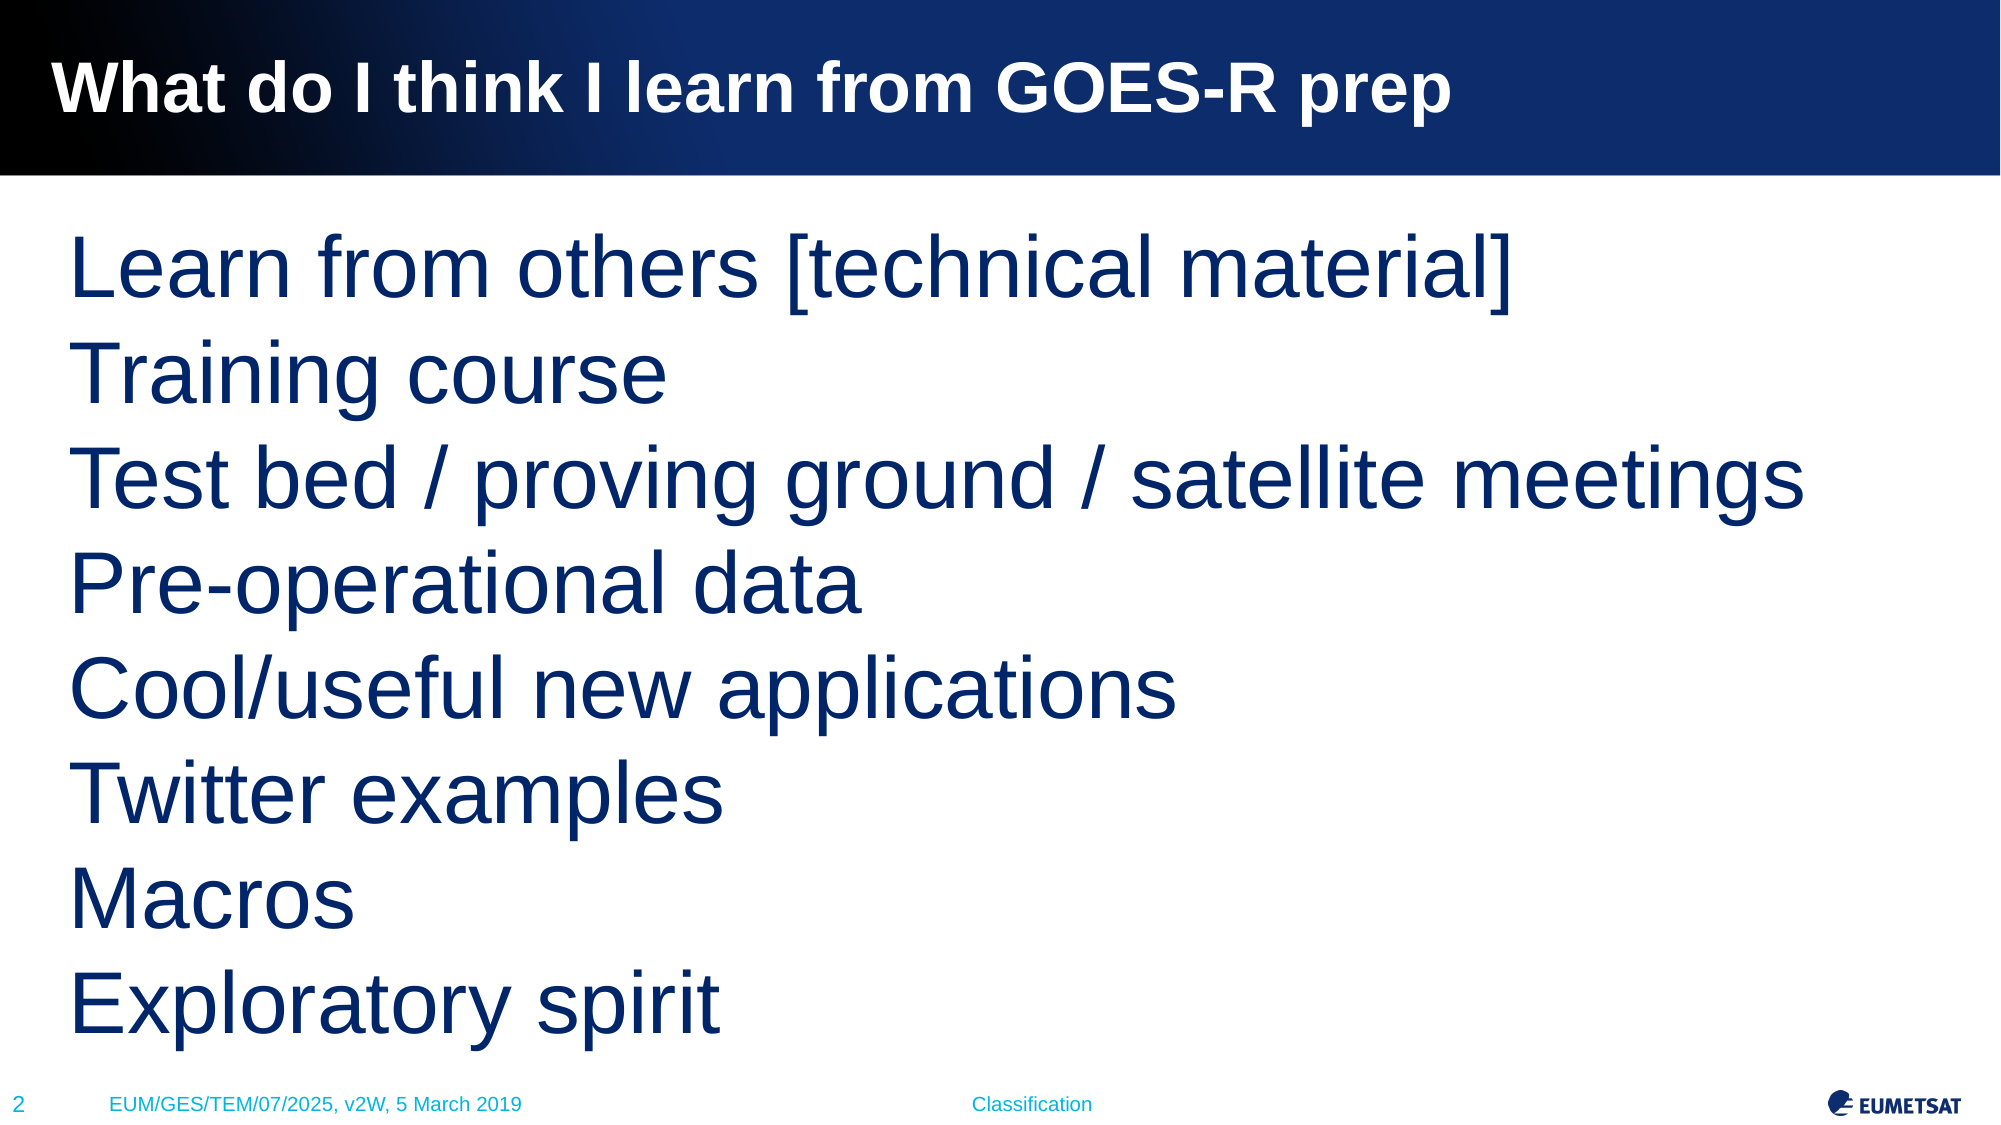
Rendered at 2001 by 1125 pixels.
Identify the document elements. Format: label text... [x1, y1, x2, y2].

title What do I think I learn from GOES-R prep [0, 0, 2000, 168]
picture [0, 0, 2001, 1125]
list Learn from others [technical material] Training course Test bed / proving ground / satellite meetings Pre-operational data Cool/useful new applications Twitter examples Macros Exploratory spirit [53, 202, 1962, 1067]
